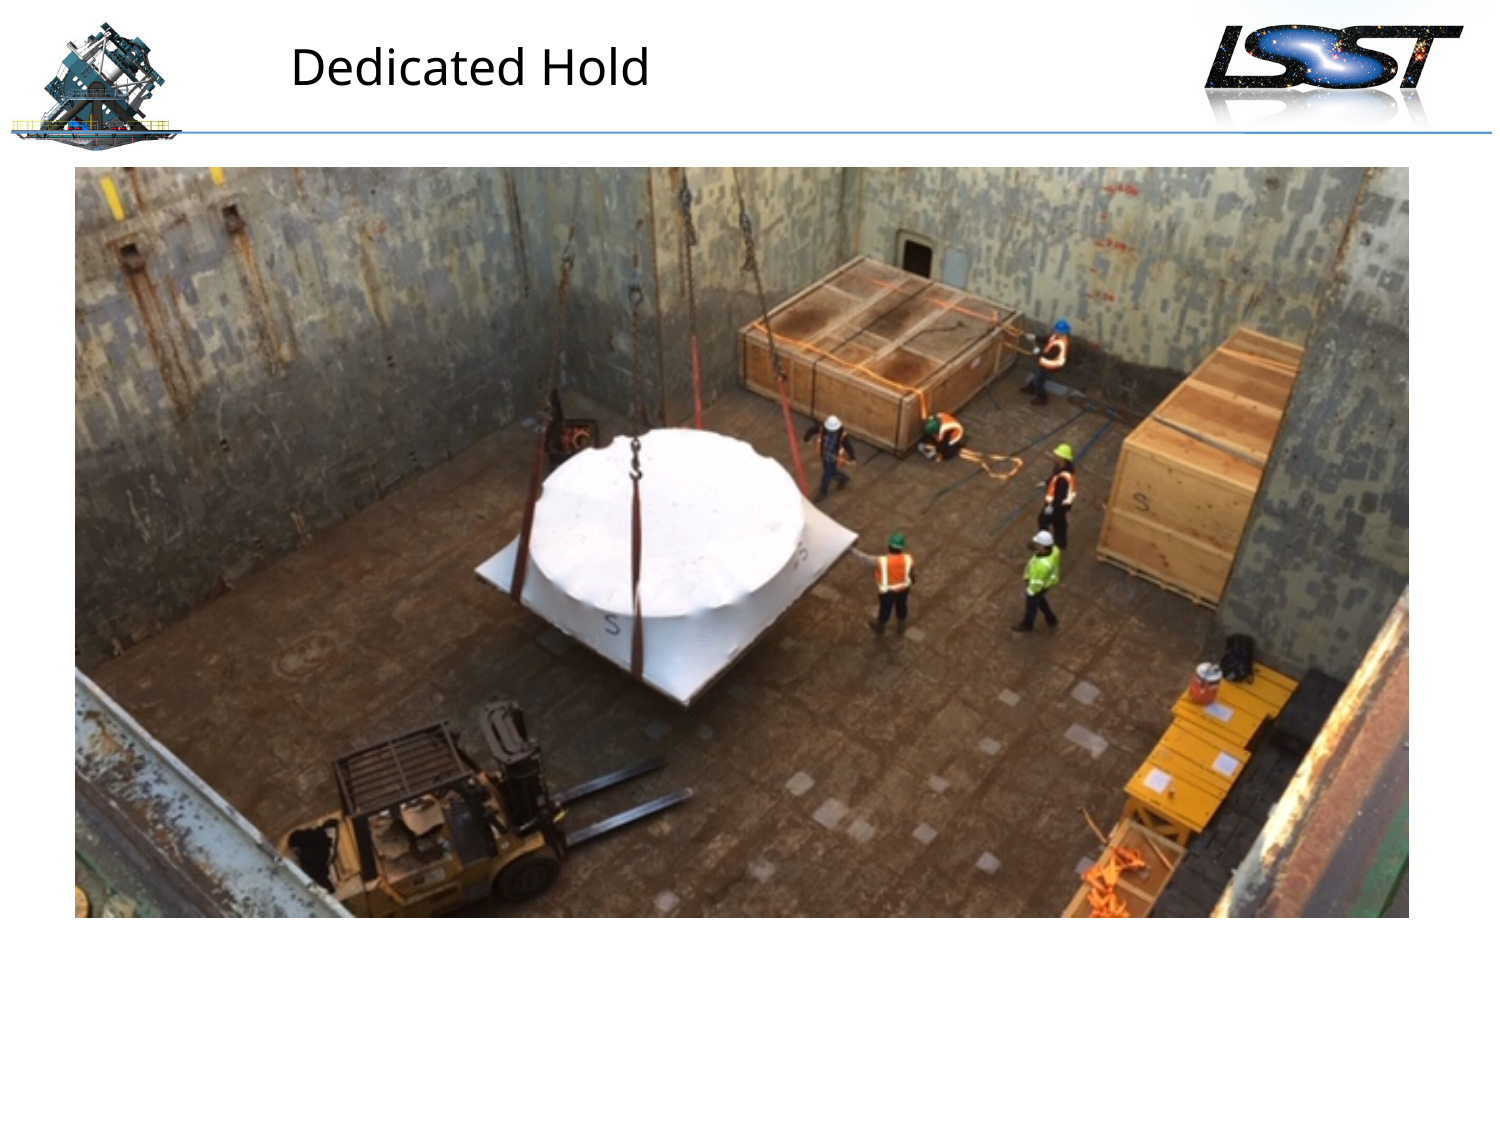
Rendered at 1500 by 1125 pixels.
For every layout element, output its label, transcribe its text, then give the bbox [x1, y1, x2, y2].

picture [10, 134, 188, 151]
picture [74, 0, 1492, 918]
title Dedicated Hold [275, 23, 1203, 115]
picture [10, 14, 188, 131]
